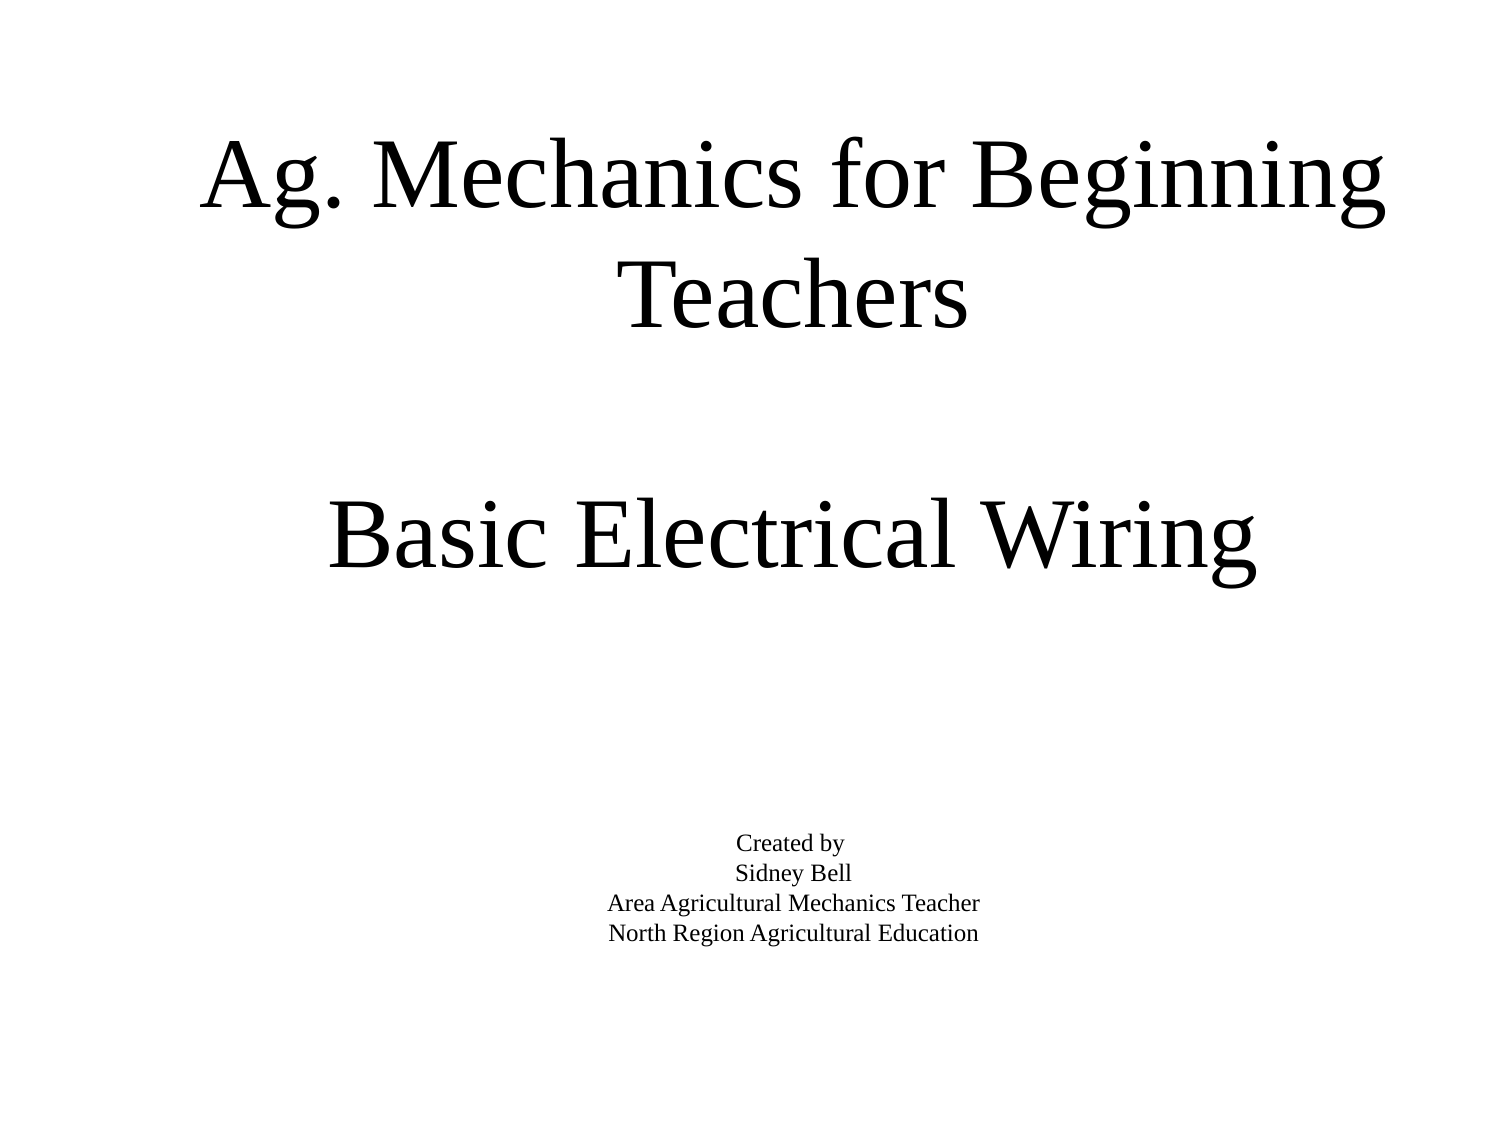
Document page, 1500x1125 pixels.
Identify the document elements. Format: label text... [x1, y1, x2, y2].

text_box Ag. Mechanics for Beginning Teachers Basic Electrical Wiring Created by Sidney Bell Area Agricultural Mechanics Teacher North Region Agricultural Education [174, 99, 1413, 955]
